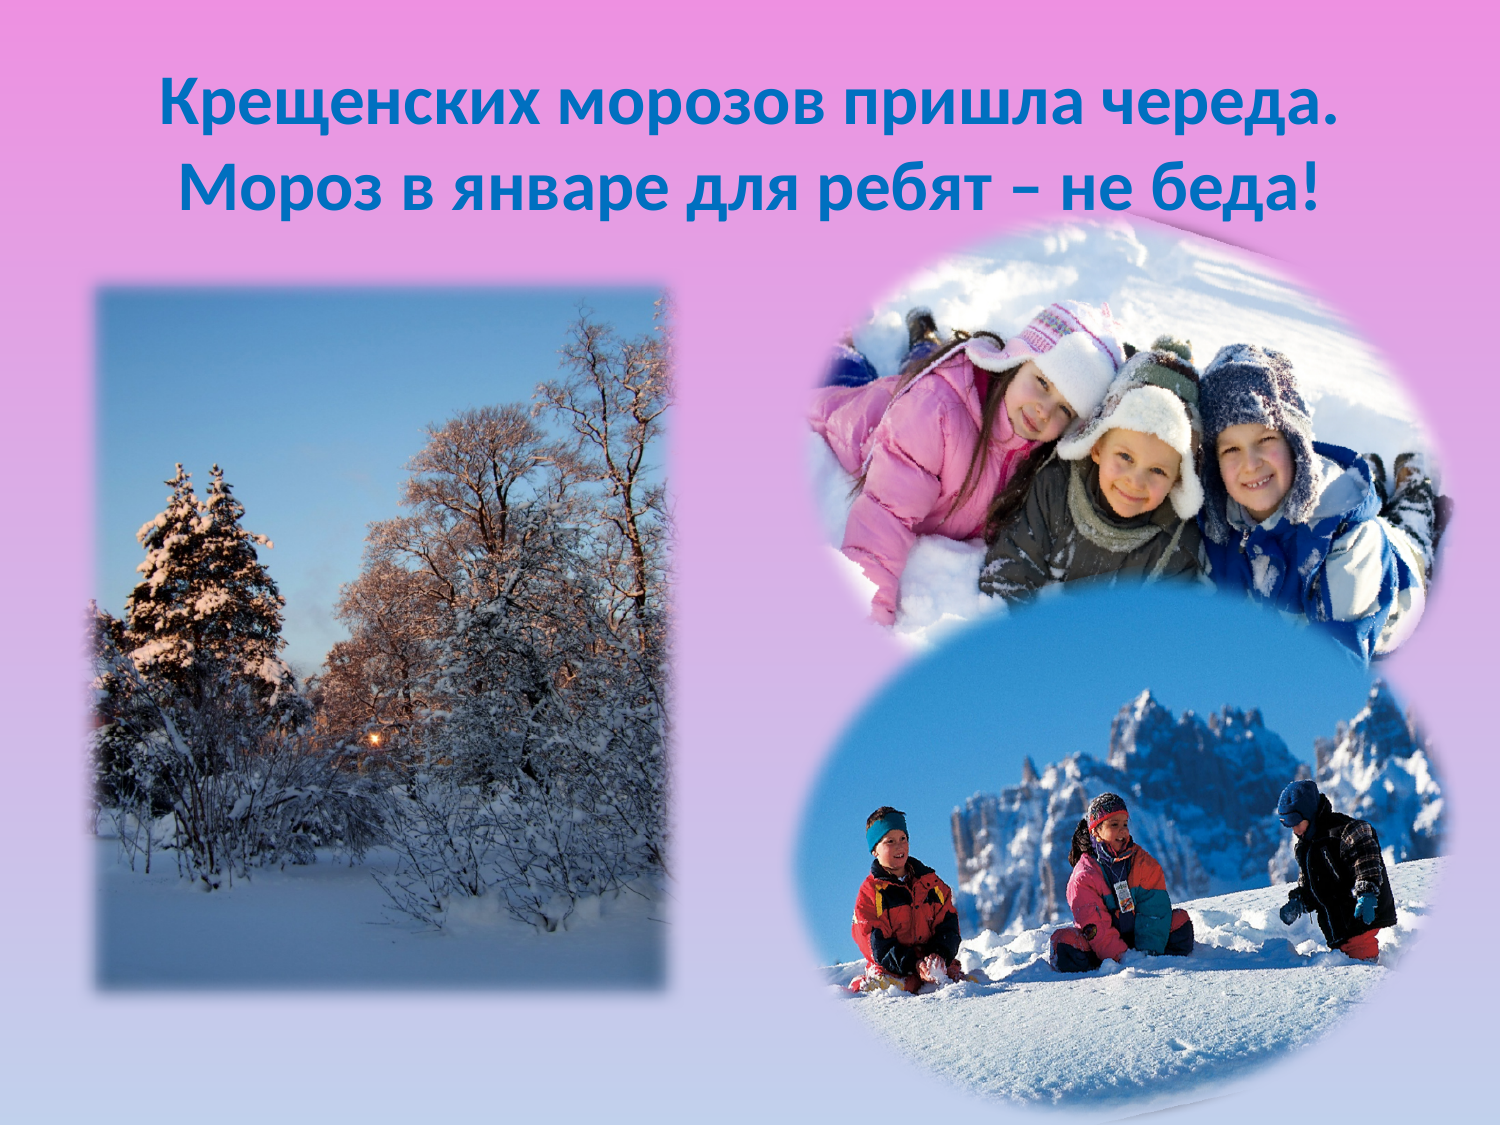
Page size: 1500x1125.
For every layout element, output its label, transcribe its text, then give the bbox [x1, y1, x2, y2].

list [785, 207, 1471, 764]
title Крещенских морозов пришла череда. Мороз в январе для ребят – не беда! [75, 45, 1425, 233]
picture [773, 562, 1465, 1125]
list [76, 266, 685, 1010]
